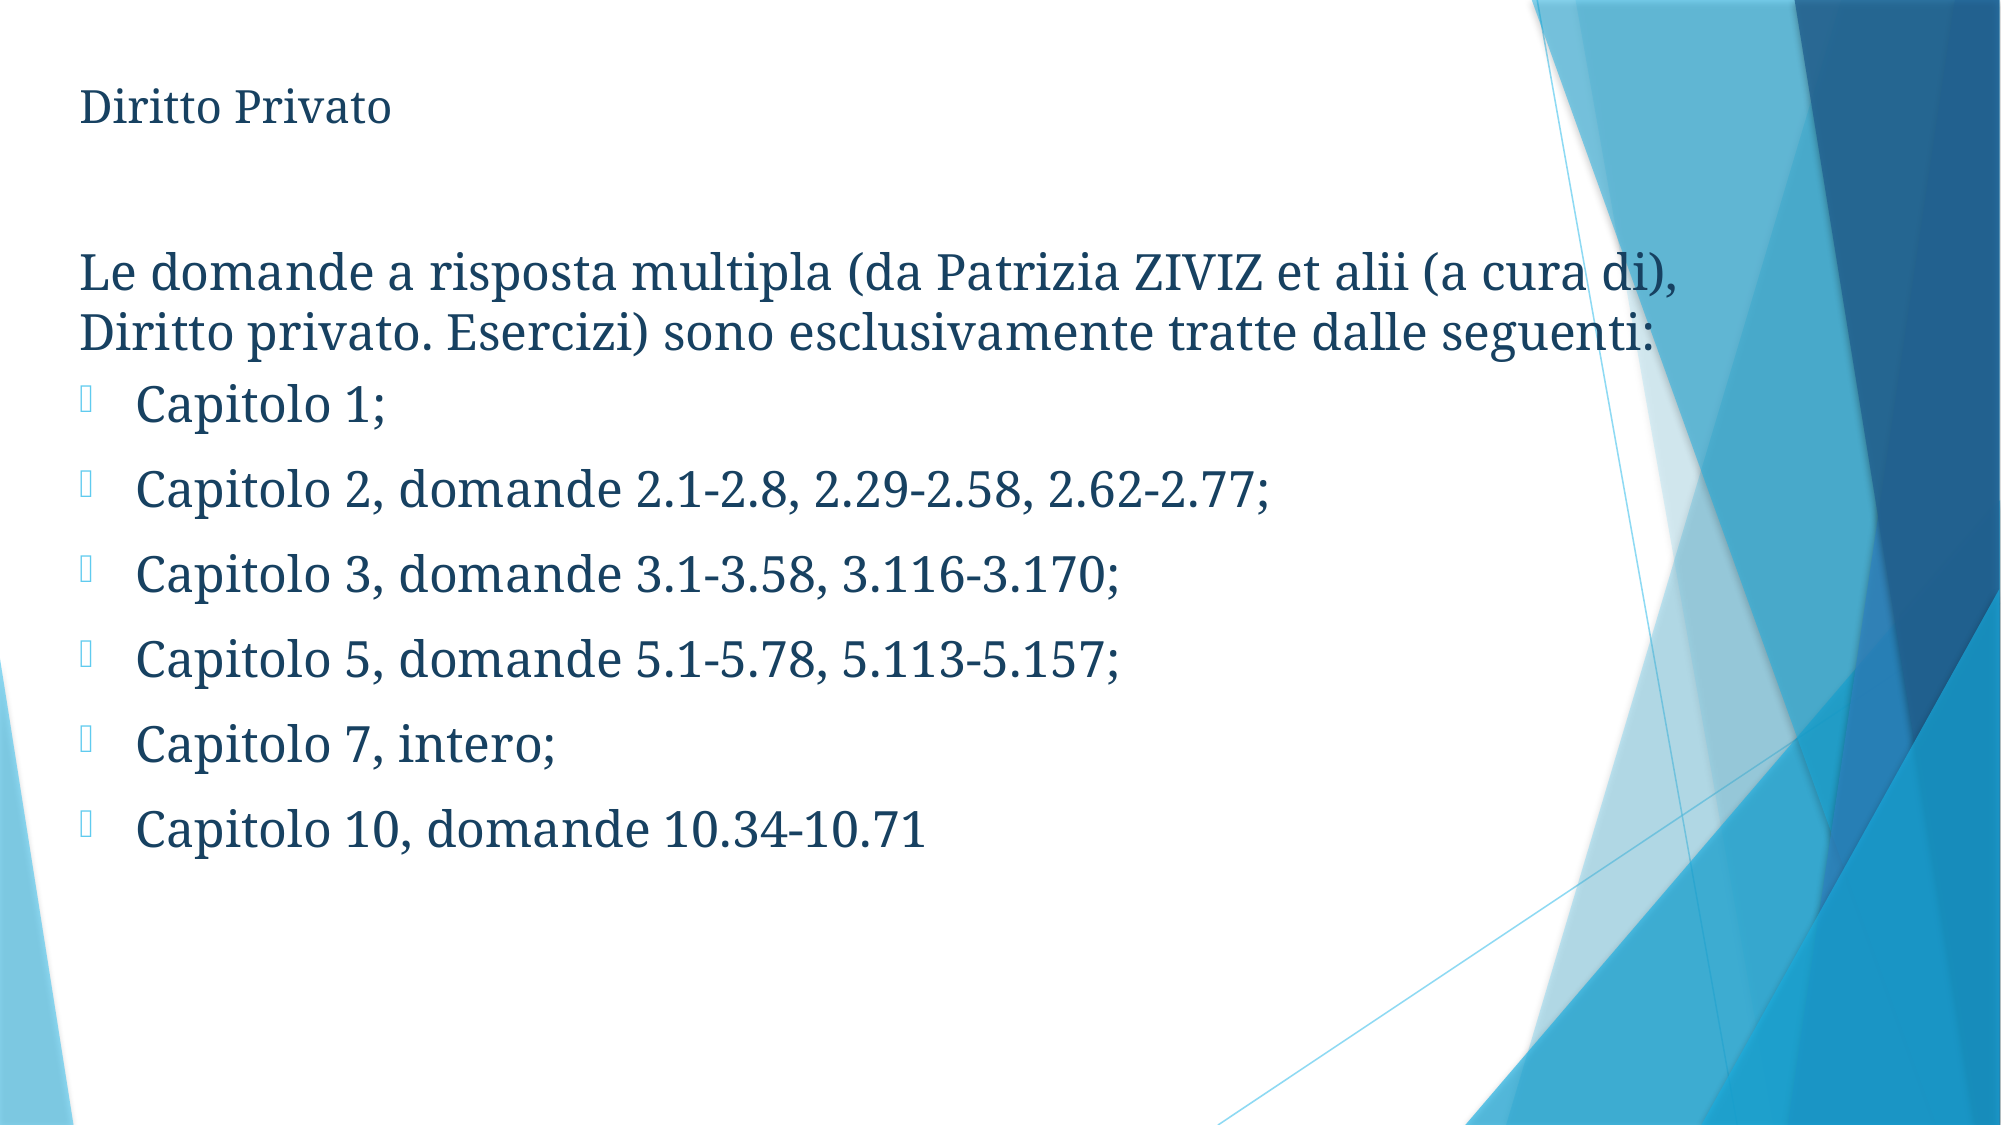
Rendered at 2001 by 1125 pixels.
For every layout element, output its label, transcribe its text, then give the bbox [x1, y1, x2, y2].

text_box Diritto Privato [64, 58, 1549, 141]
text_box Le domande a risposta multipla (da Patrizia ZIVIZ et alii (a cura di), Diritto privato. Esercizi) sono esclusivamente tratte dalle seguenti: Capitolo 1; Capitolo 2, domande 2.1-2.8, 2.29-2.58, 2.62-2.77; Capitolo 3, domande 3.1-3.58, 3.116-3.170; Capitolo 5, domande 5.1-5.78, 5.113-5.157; Capitolo 7, intero; Capitolo 10, domande 10.34-10.71 [64, 232, 1716, 924]
